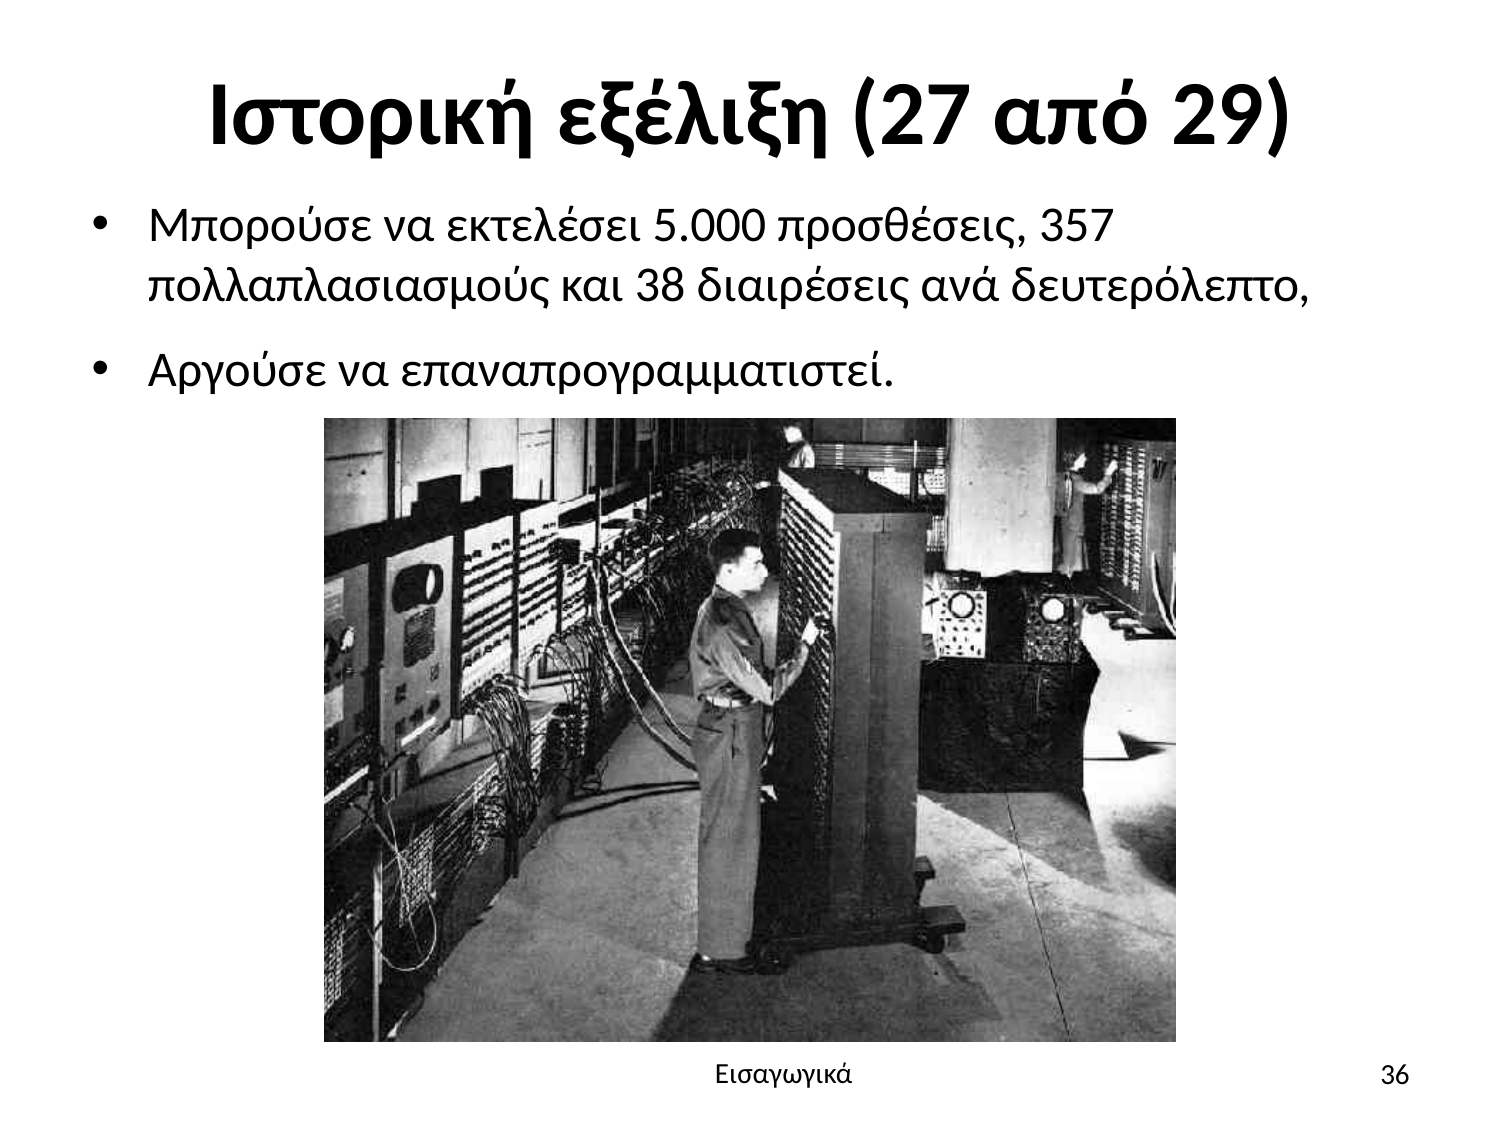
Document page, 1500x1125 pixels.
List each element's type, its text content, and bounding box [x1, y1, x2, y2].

text_box Εισαγωγικά [521, 1051, 1046, 1125]
picture [324, 418, 1176, 1043]
slide_number 36 [1074, 1042, 1425, 1103]
title Ιστορική εξέλιξη (27 από 29) [5, 7, 1495, 215]
text_box Μπορούσε να εκτελέσει 5.000 προσθέσεις, 357 πολλαπλασιασμούς και 38 διαιρέσεις ανά δευτερόλεπτο, Αργούσε να επαναπρογραμματιστεί. [76, 184, 1436, 409]
